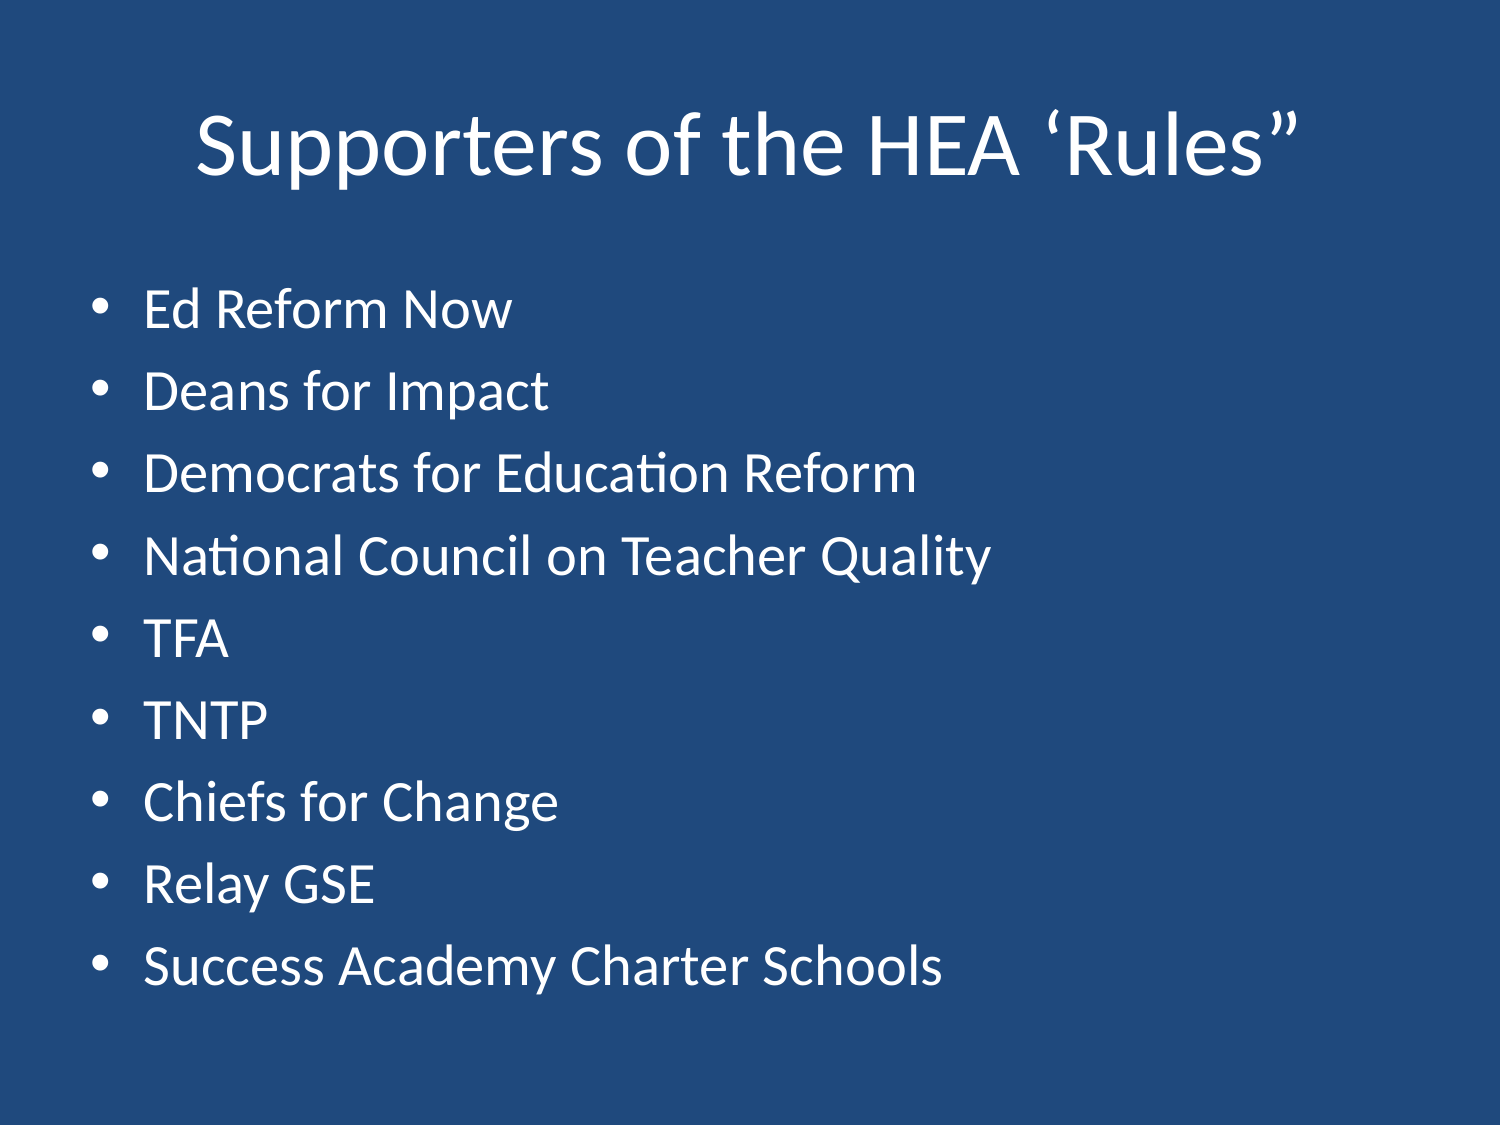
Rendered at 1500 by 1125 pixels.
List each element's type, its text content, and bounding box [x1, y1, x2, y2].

title Supporters of the HEA ‘Rules” [75, 45, 1425, 233]
list Ed Reform Now Deans for Impact Democrats for Education Reform National Council on Teacher Quality TFA TNTP Chiefs for Change Relay GSE Success Academy Charter Schools [75, 262, 1425, 1005]
